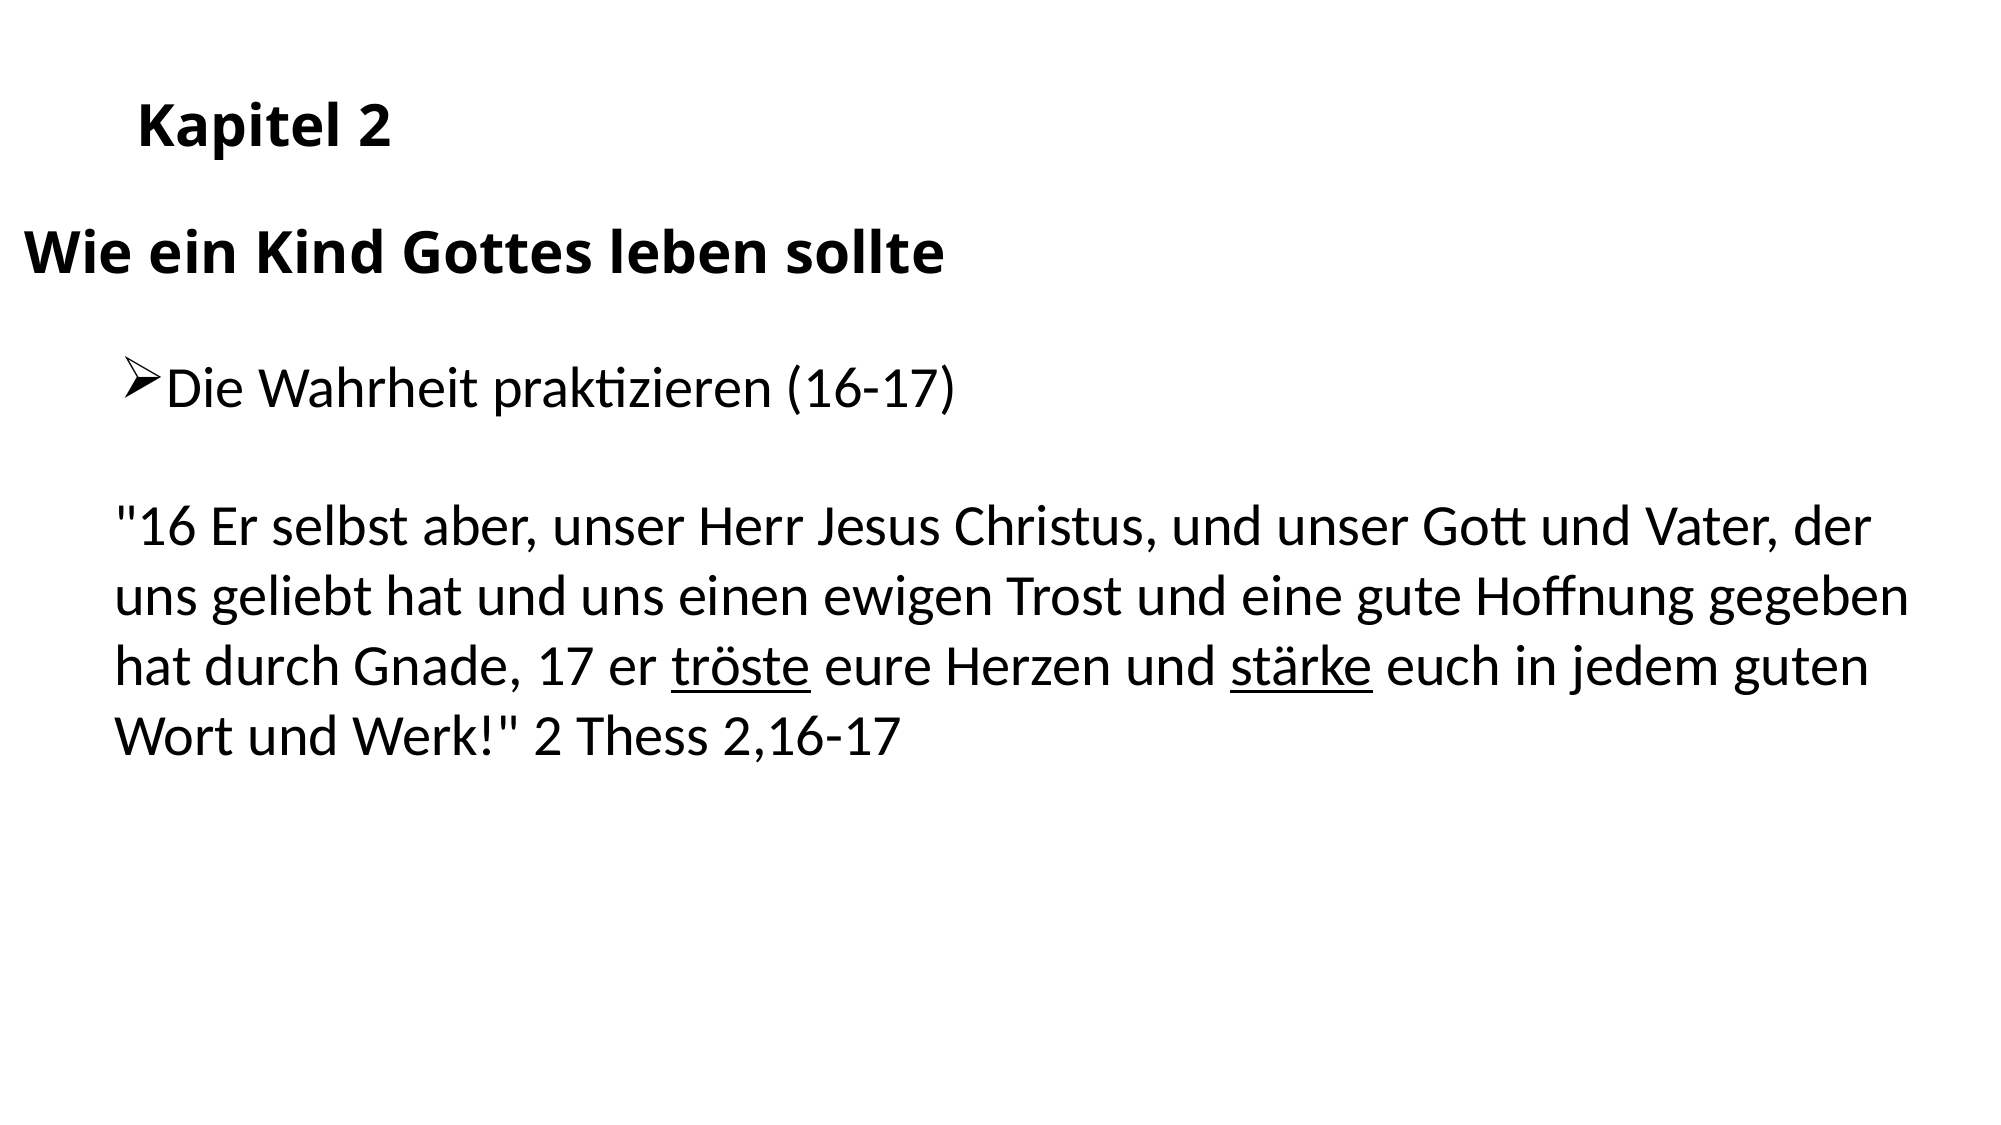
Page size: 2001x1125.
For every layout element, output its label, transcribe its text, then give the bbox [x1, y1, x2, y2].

text_box Die Wahrheit praktizieren (16-17) [105, 342, 972, 427]
text_box "16 Er selbst aber, unser Herr Jesus Christus, und unser Gott und Vater, der uns geliebt hat und uns einen ewigen Trost und eine gute Hoffnung gegeben hat durch Gnade, 17 er tröste eure Herzen und stärke euch in jedem guten Wort und Werk!" 2 Thess 2,16-17 [99, 480, 1944, 775]
text_box Kapitel 2 [122, 76, 407, 166]
text_box Wie ein Kind Gottes leben sollte [10, 202, 961, 293]
